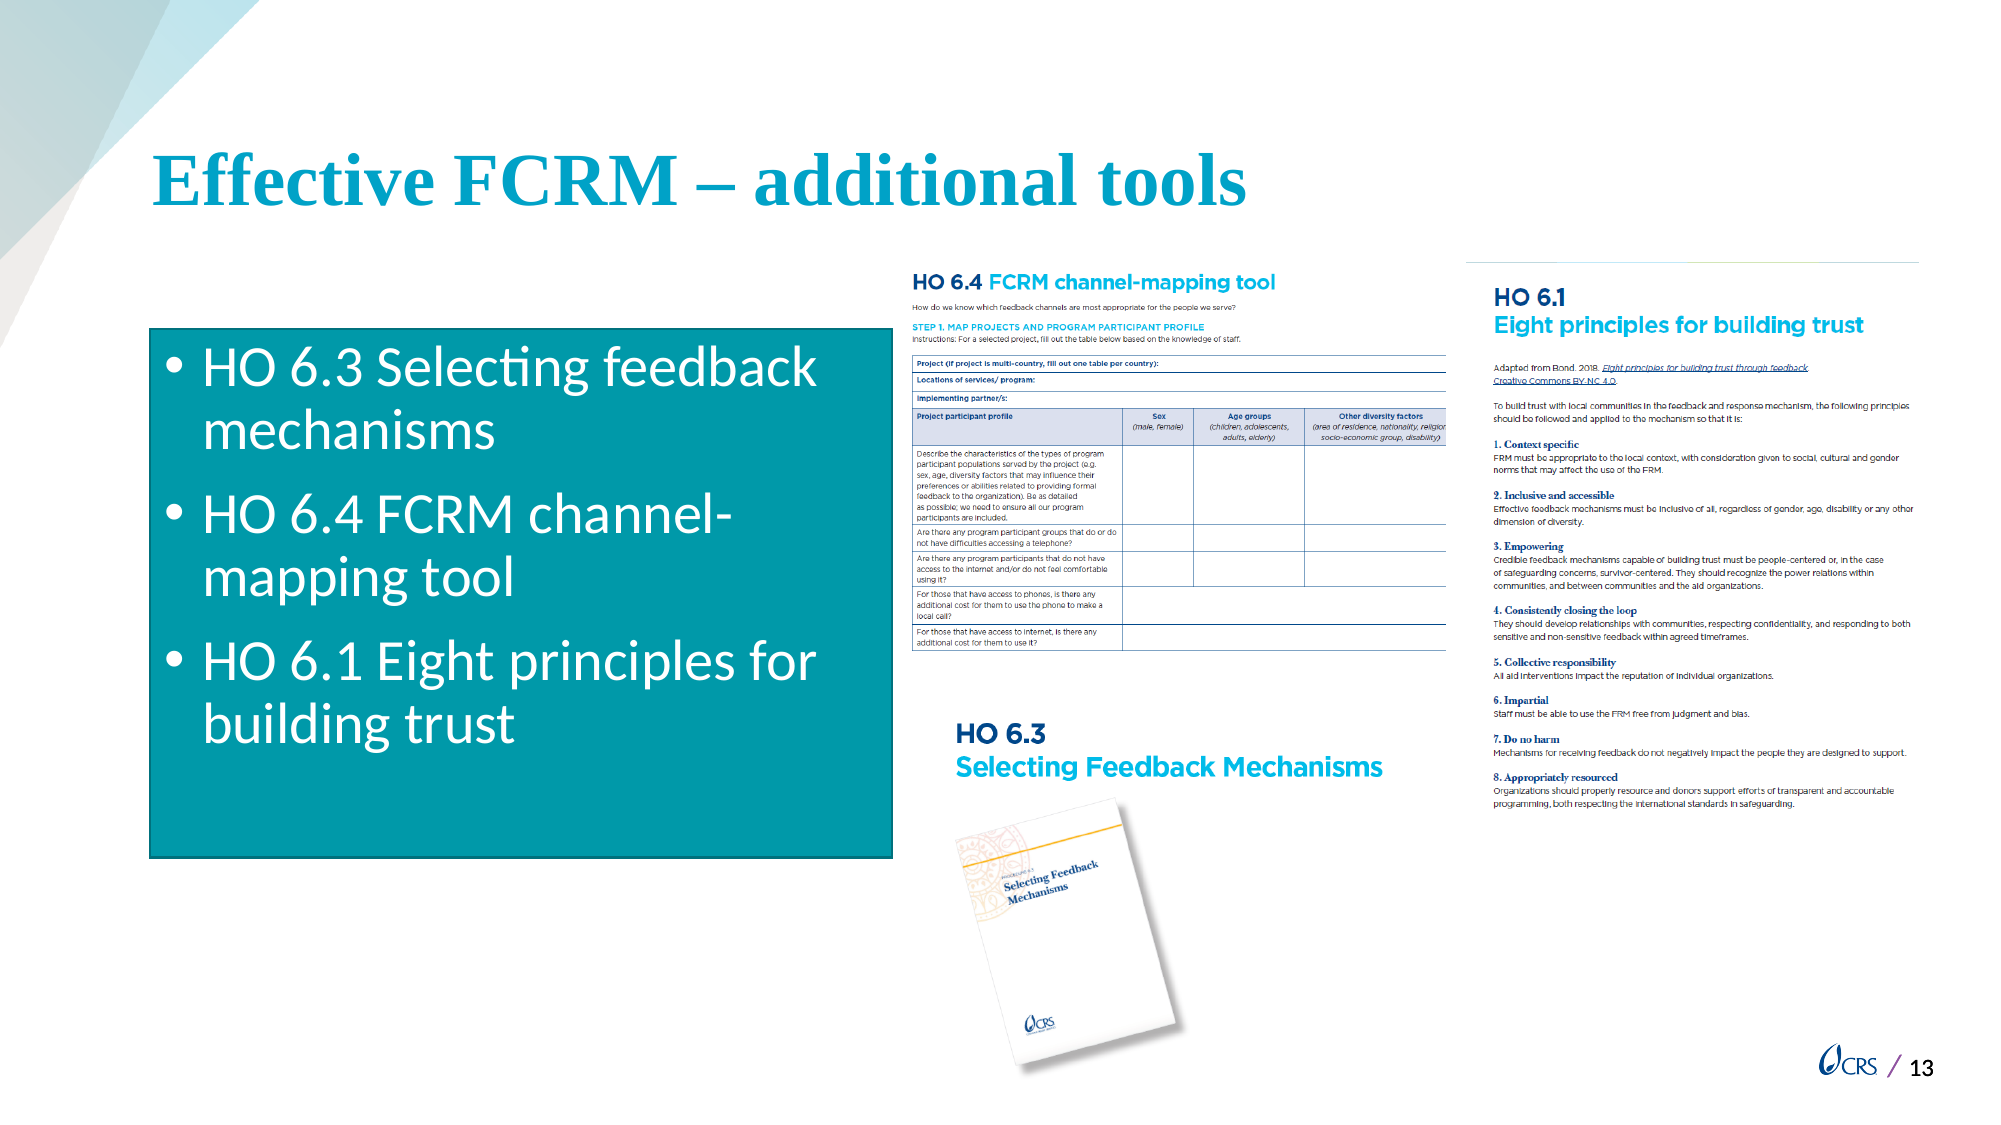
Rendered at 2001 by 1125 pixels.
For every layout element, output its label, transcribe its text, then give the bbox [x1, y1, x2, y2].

picture [0, 0, 2000, 1125]
title Effective FCRM – additional tools [137, 59, 1863, 229]
list HO 6.3 Selecting feedback mechanisms HO 6.4 FCRM channel-mapping tool HO 6.1 Eight principles for building trust [149, 328, 893, 859]
